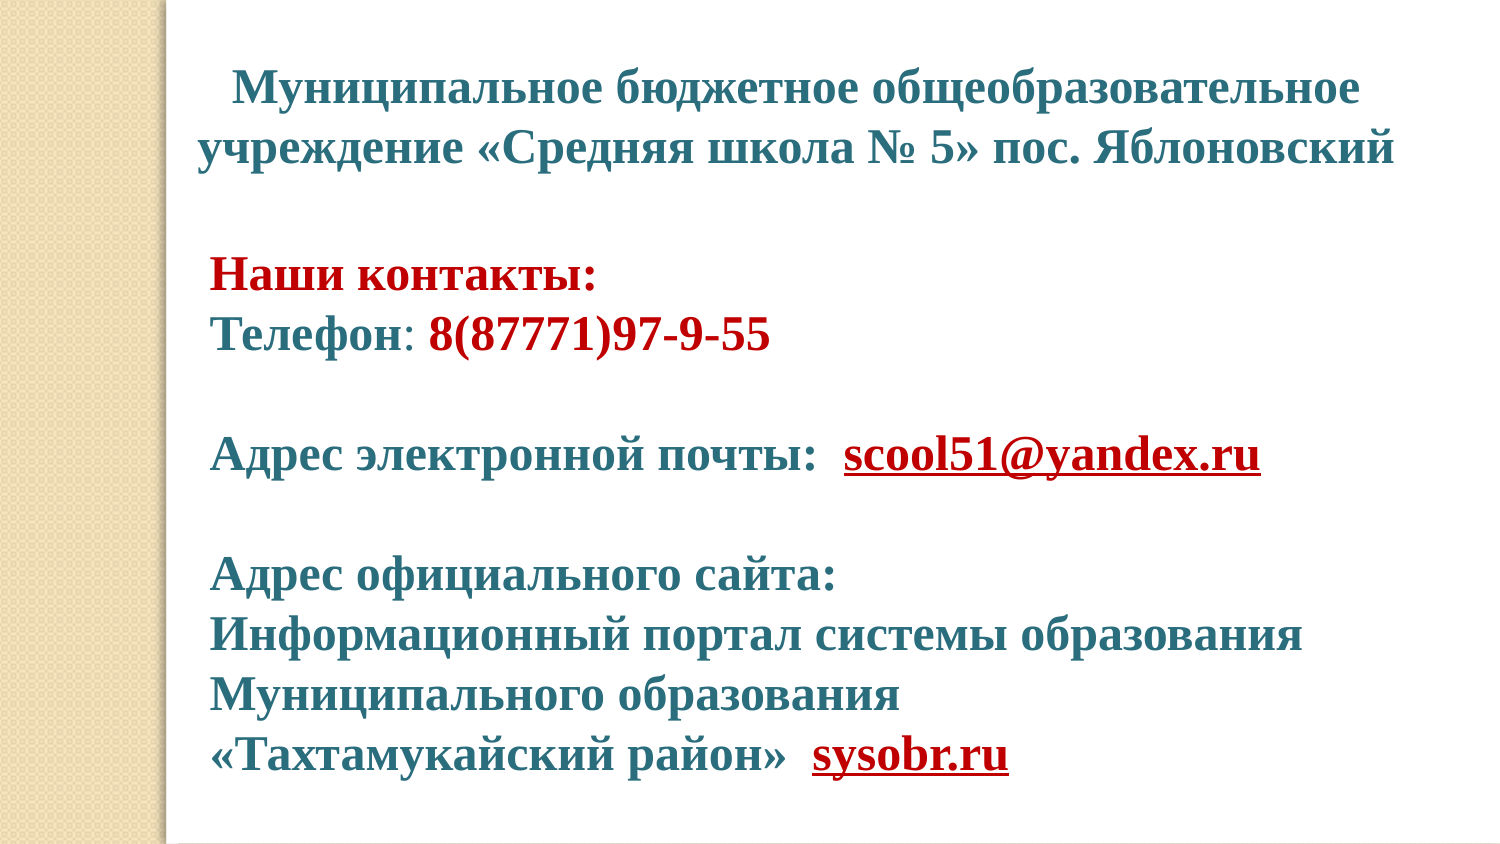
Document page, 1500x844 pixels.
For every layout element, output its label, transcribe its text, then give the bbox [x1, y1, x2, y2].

text_box Муниципальное бюджетное общеобразовательное учреждение «Средняя школа № 5» пос. Яблоновский [171, 46, 1422, 182]
text_box Наши контакты: Телефон: 8(87771)97-9-55 Адрес электронной почты: scool51@yandex.ru Адрес официального сайта: Информационный портал системы образования Муниципального образования «Тахтамукайский район» sysobr.ru [194, 232, 1412, 788]
text_box [218, 598, 261, 674]
